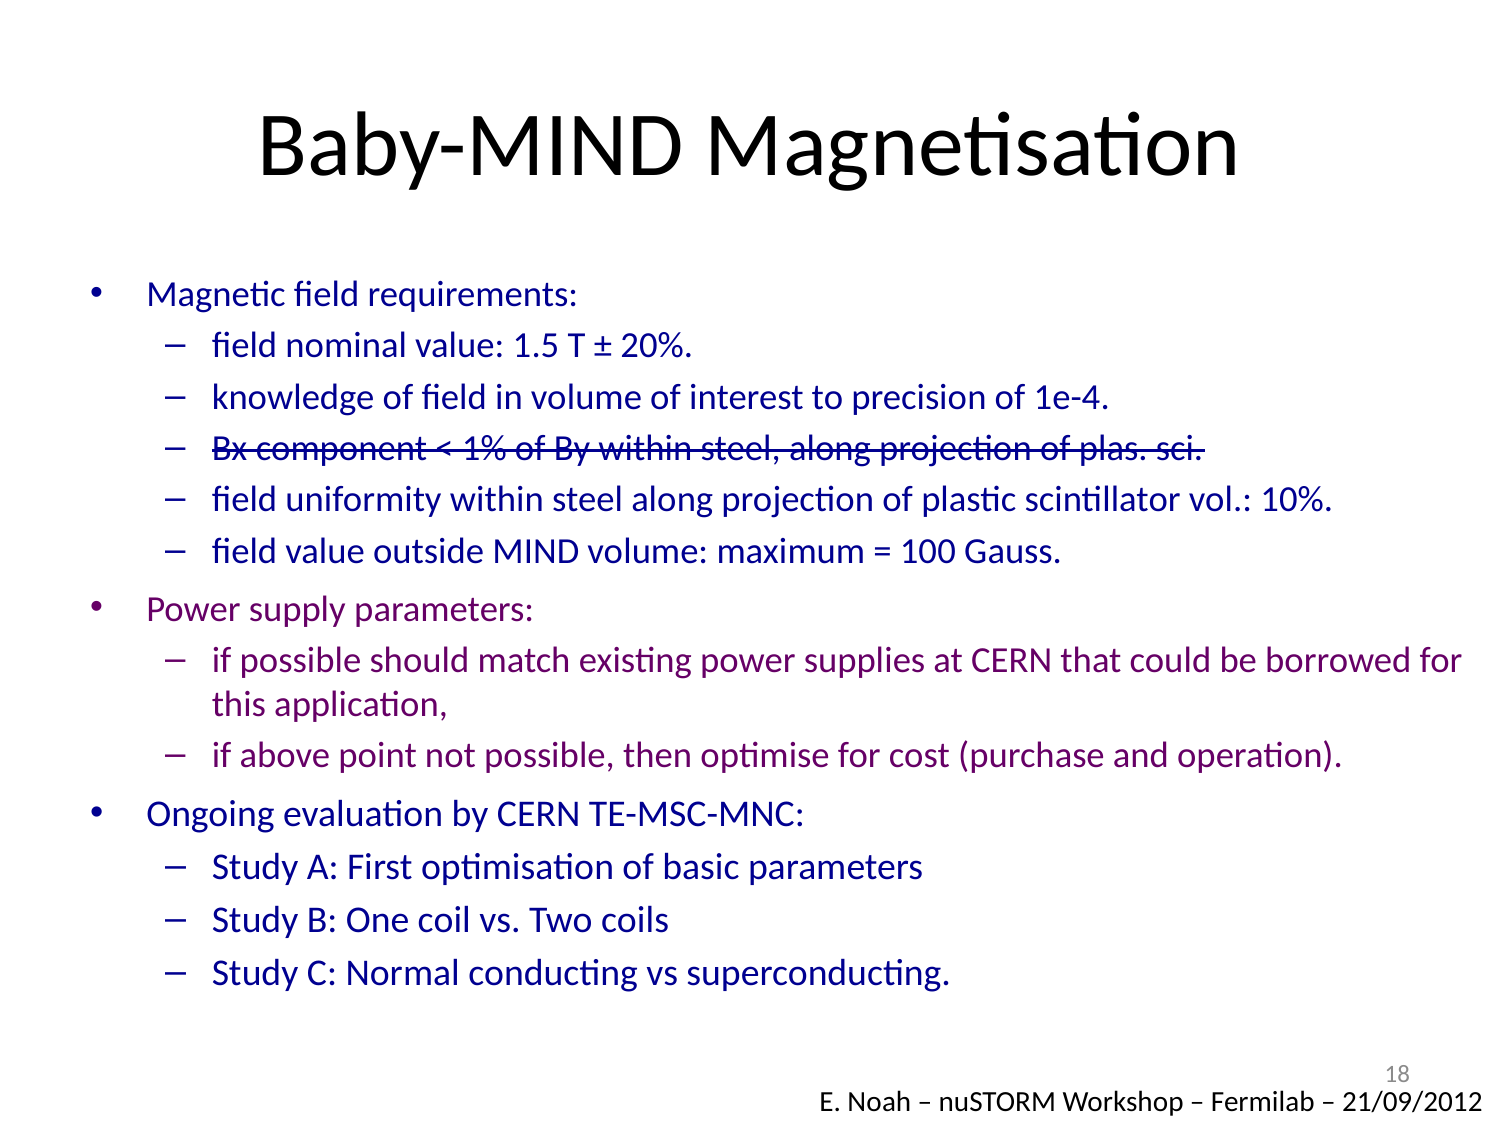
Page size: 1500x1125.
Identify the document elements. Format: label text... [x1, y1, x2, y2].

slide_number 18 [1074, 1042, 1425, 1103]
list Magnetic field requirements: field nominal value: 1.5 T ± 20%. knowledge of field in volume of interest to precision of 1e-4. Bx component < 1% of By within steel, along projection of plas. sci. field uniformity within steel along projection of plastic scintillator vol.: 10%. field value outside MIND volume: maximum = 100 Gauss. Power supply parameters: if possible should match existing power supplies at CERN that could be borrowed for this application, if above point not possible, then optimise for cost (purchase and operation). Ongoing evaluation by CERN TE-MSC-MNC: Study A: First optimisation of basic parameters Study B: One coil vs. Two coils Study C: Normal conducting vs superconducting. [75, 262, 1480, 1005]
title Baby-MIND Magnetisation [75, 45, 1425, 233]
